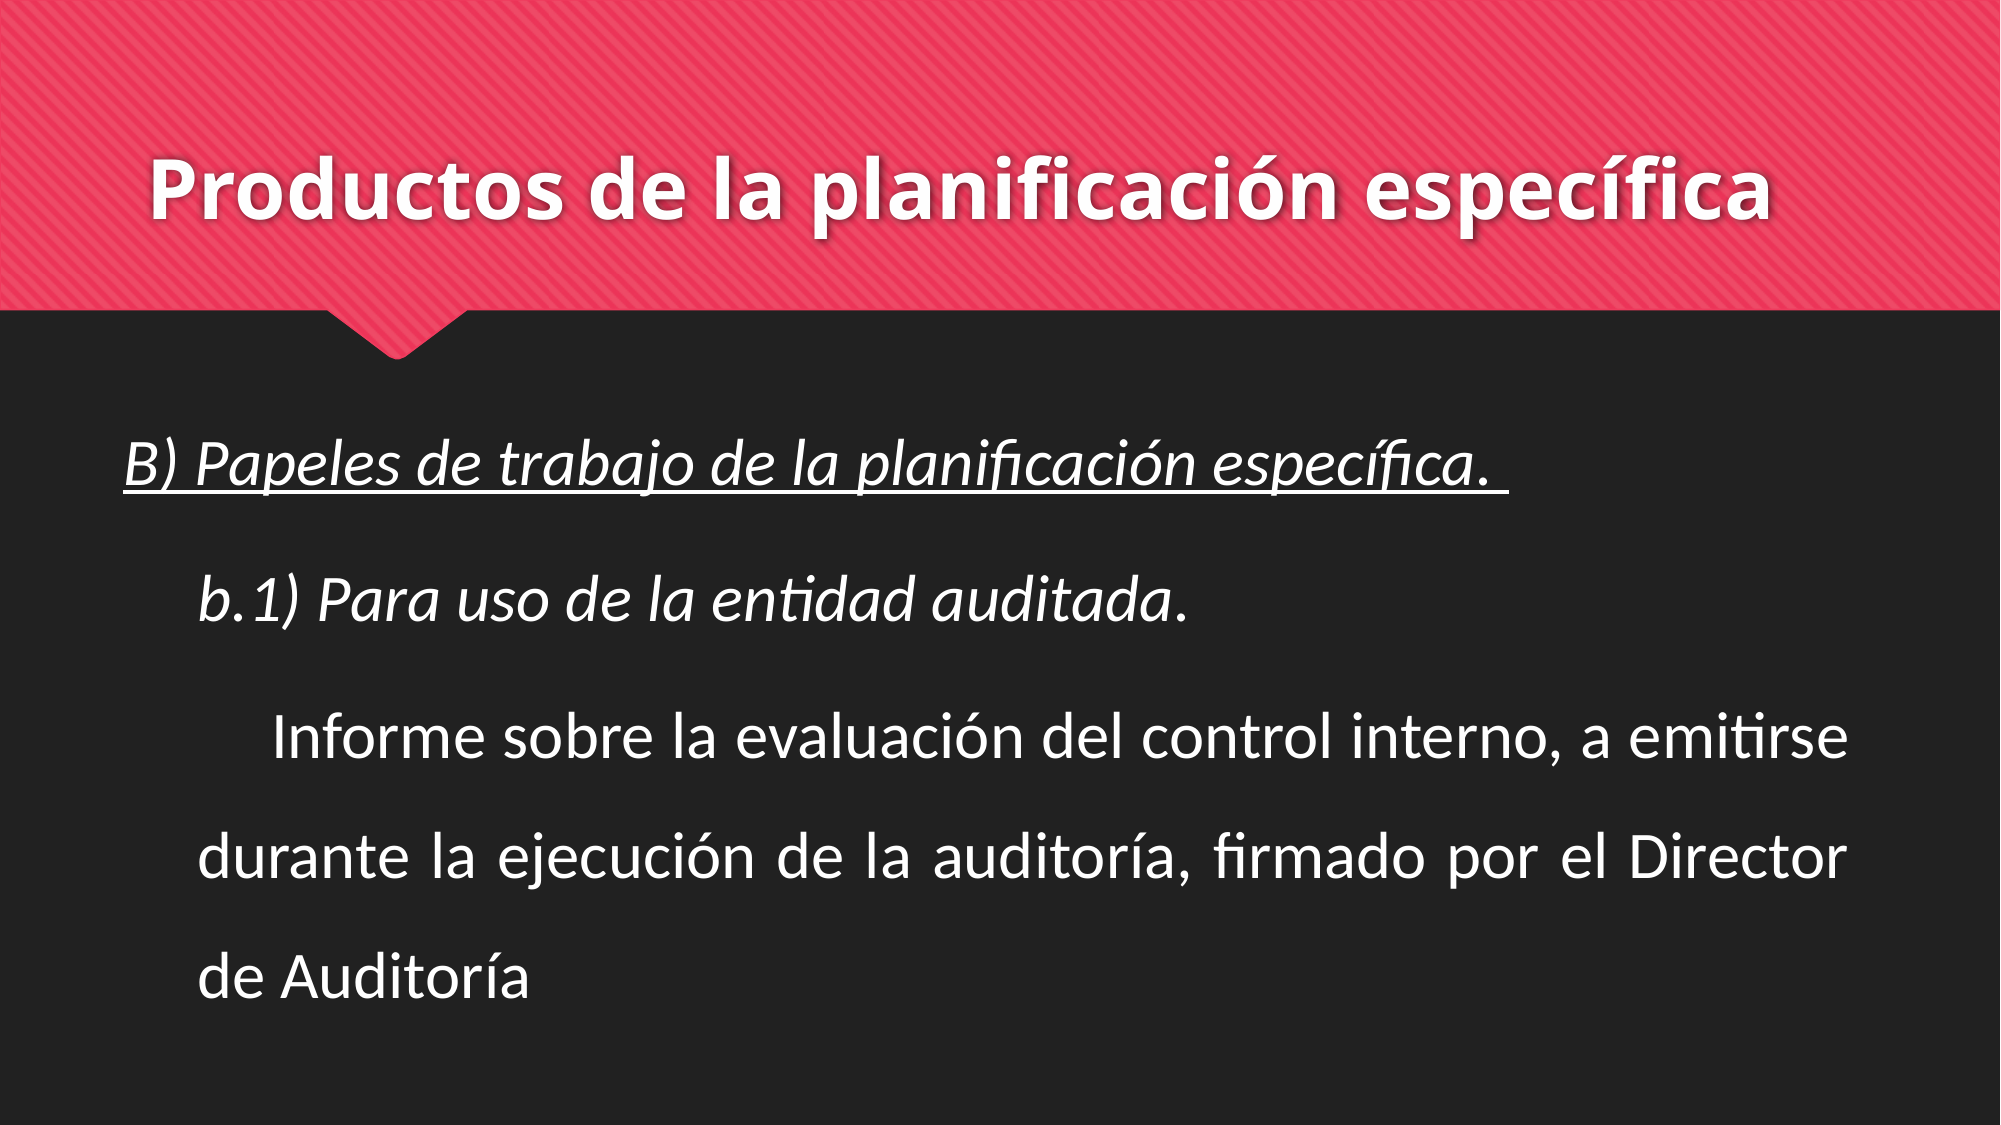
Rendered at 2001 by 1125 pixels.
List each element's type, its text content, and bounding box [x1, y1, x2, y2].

text_box B) Papeles de trabajo de la planificación específica. b.1) Para uso de la entidad auditada. Informe sobre la evaluación del control interno, a emitirse durante la ejecución de la auditoría, firmado por el Director de Auditoría [108, 371, 1866, 1019]
list [48, 333, 1958, 1057]
title Productos de la planificación específica [131, 84, 1866, 244]
